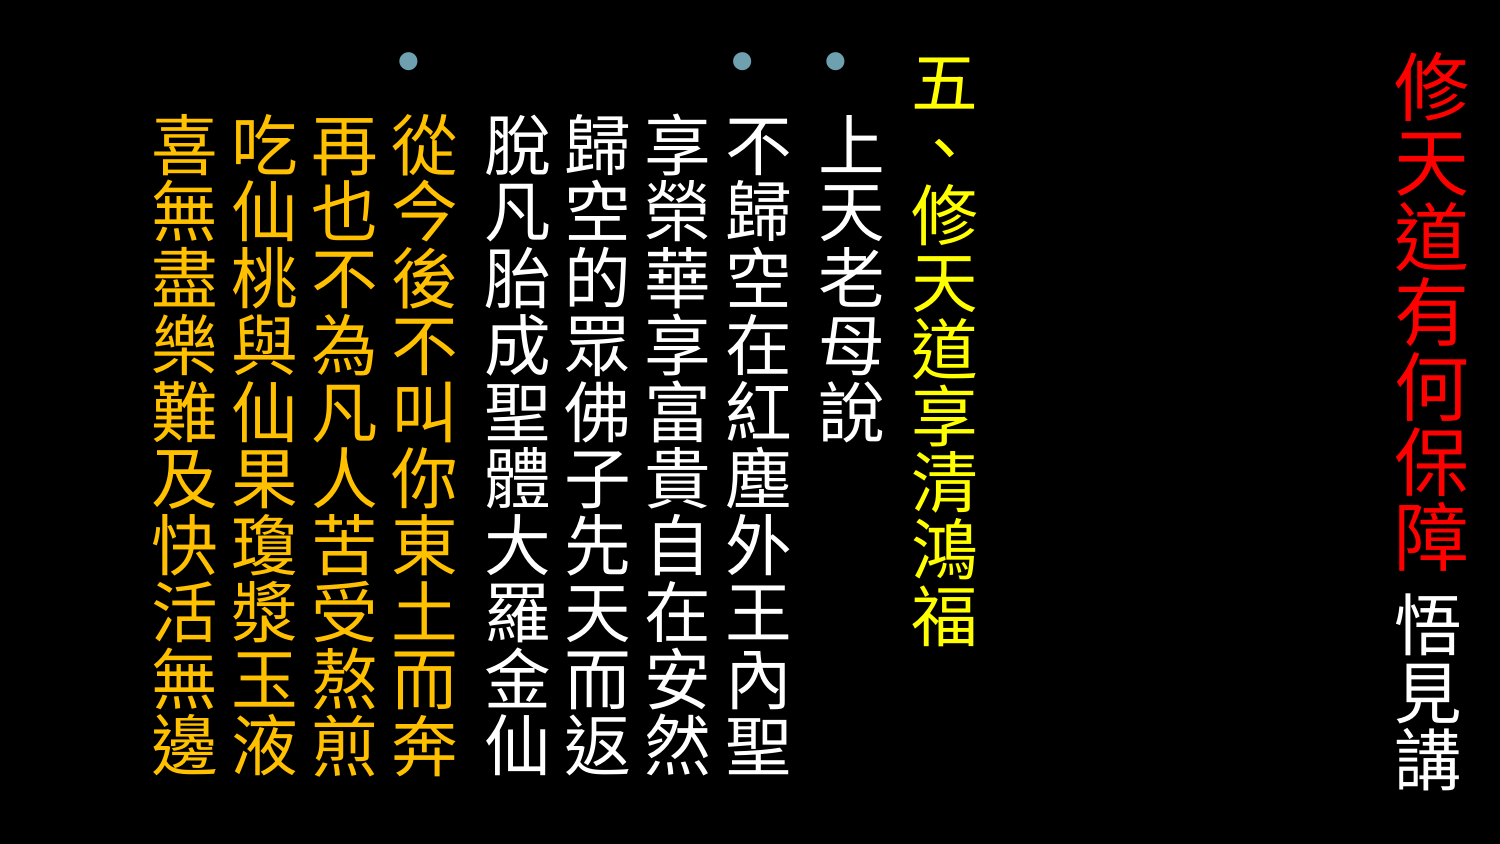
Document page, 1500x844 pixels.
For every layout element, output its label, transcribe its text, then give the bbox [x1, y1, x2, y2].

list 五、修天道享清鴻福 上天老母說 不歸空在紅塵外王內聖享榮華享富貴自在安然歸空的眾佛子先天而返脫凡胎成聖體大羅金仙 從今後不叫你東土而奔再也不為凡人苦受熬煎吃仙桃與仙果瓊漿玉液喜無盡樂難及快活無邊 [29, 27, 1353, 820]
title 修天道有何保障 悟見講 [1376, 23, 1483, 821]
